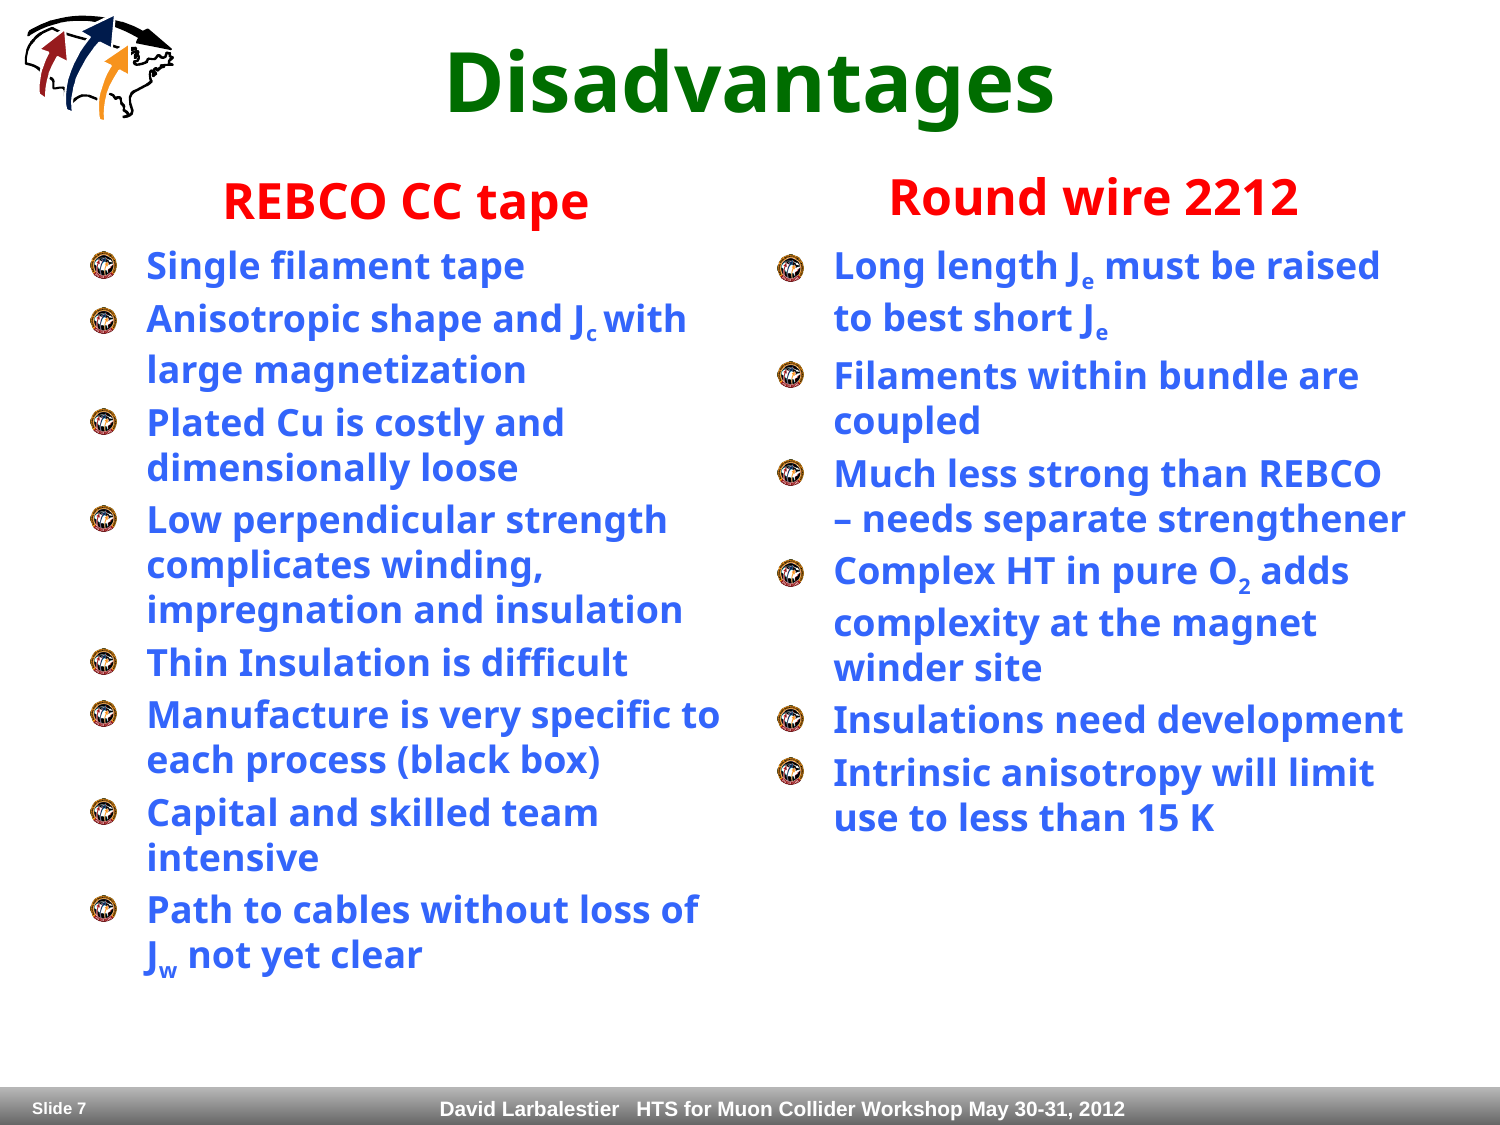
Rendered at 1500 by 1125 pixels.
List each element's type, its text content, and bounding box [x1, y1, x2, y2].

picture [90, 408, 117, 435]
picture [777, 361, 804, 388]
picture [90, 307, 117, 334]
list Single filament tape Anisotropic shape and Jc with large magnetization Plated Cu is costly and dimensionally loose Low perpendicular strength complicates winding, impregnation and insulation Thin Insulation is difficult Manufacture is very specific to each process (black box) Capital and skilled team intensive Path to cables without loss of Jw not yet clear [75, 234, 738, 996]
list Long length Je must be raised to best short Je Filaments within bundle are coupled Much less strong than REBCO – needs separate strengthener Complex HT in pure O2 adds complexity at the magnet winder site Insulations need development Intrinsic anisotropy will limit use to less than 15 K [761, 234, 1425, 932]
list Round wire 2212 [761, 156, 1425, 233]
picture [90, 505, 117, 532]
title Disadvantages [75, 21, 1425, 138]
picture [90, 700, 117, 727]
picture [777, 559, 804, 587]
picture [777, 254, 804, 282]
picture [90, 895, 117, 922]
picture [90, 251, 117, 279]
list REBCO CC tape [75, 161, 738, 234]
picture [90, 648, 117, 675]
picture [777, 459, 804, 486]
picture [777, 705, 804, 732]
picture [90, 798, 117, 825]
picture [777, 757, 804, 785]
